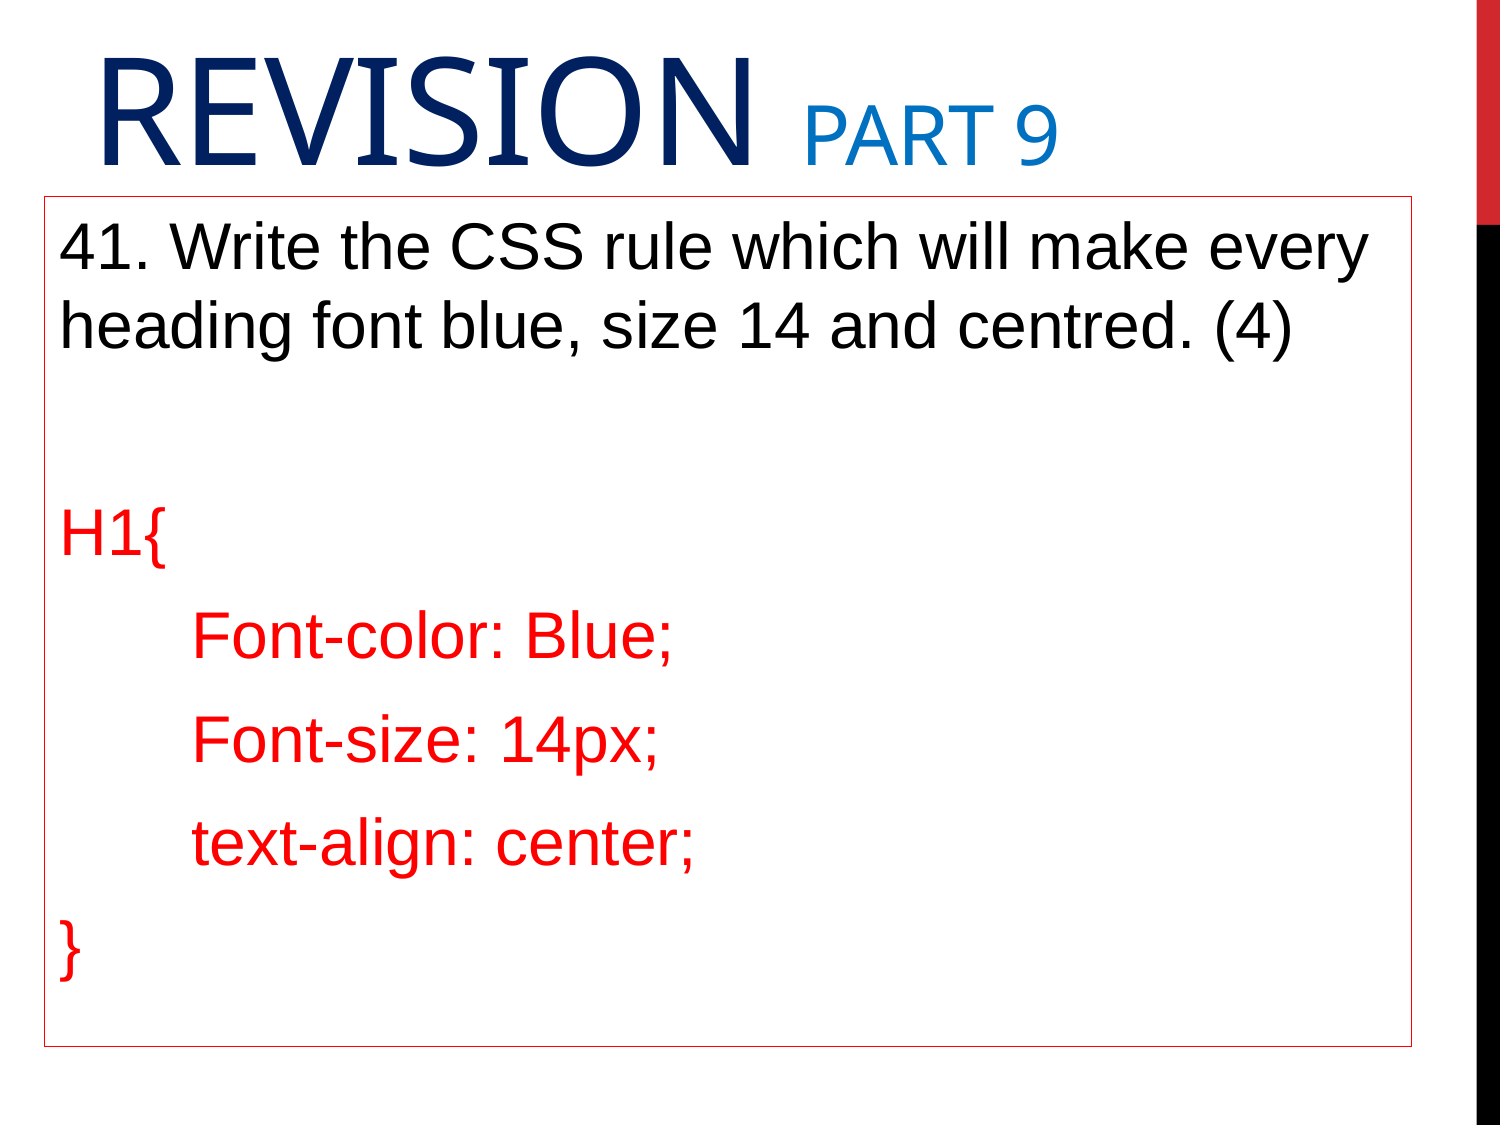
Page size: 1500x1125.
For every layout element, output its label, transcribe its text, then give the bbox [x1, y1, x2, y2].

list 41. Write the CSS rule which will make every heading font blue, size 14 and centred. (4) H1{ Font-color: Blue; Font-size: 14px; text-align: center; } [44, 196, 1412, 1047]
title Revision Part 9 [75, 7, 1365, 196]
